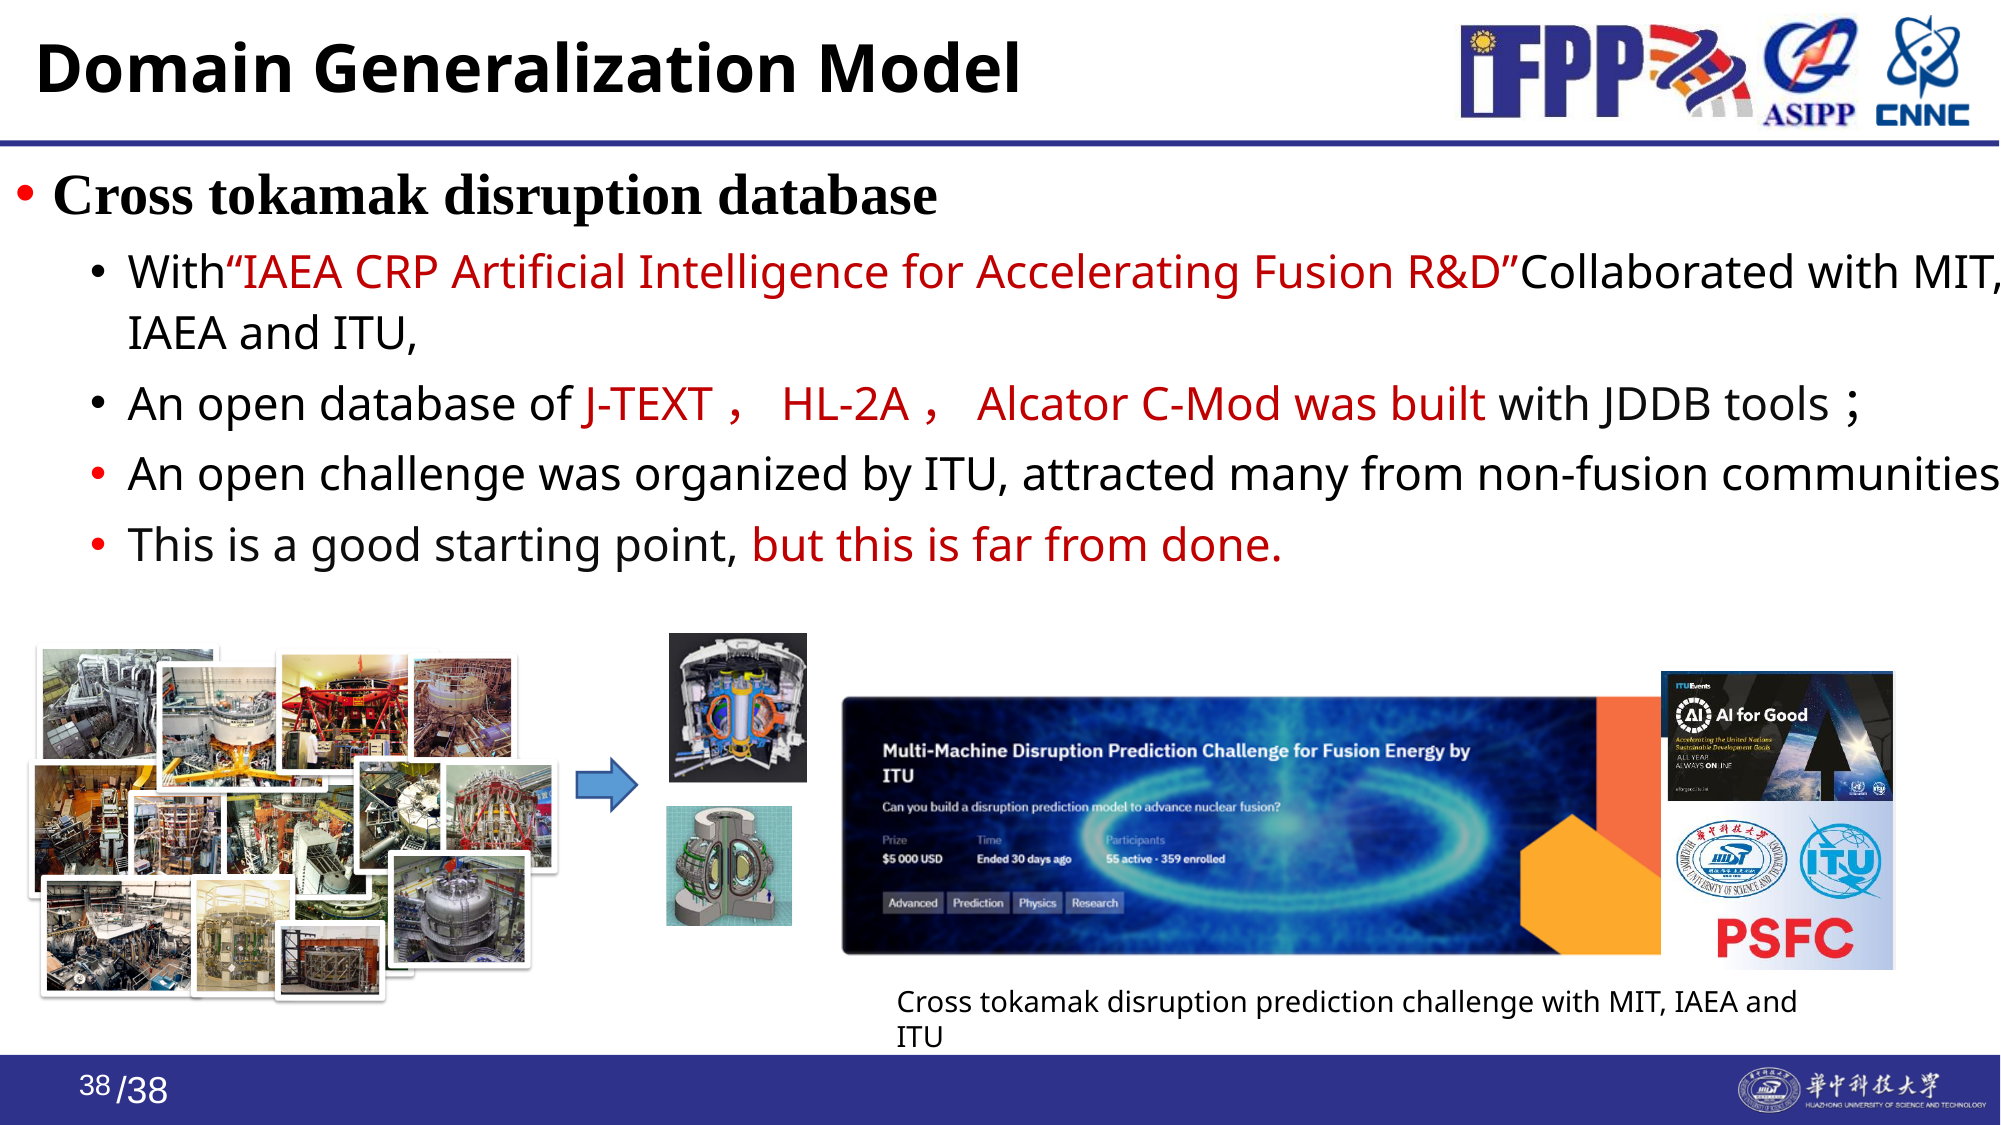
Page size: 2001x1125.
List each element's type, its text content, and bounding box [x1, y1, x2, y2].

text_box Cross tokamak disruption prediction challenge with MIT, IAEA and ITU [881, 975, 1859, 1061]
picture [24, 633, 807, 1008]
picture [834, 671, 1896, 970]
list Cross tokamak disruption database With“IAEA CRP Artificial Intelligence for Accelerating Fusion R&D”Collaborated with MIT, IAEA and ITU, An open database of J-TEXT，HL-2A，Alcator C-Mod was built with JDDB tools； An open challenge was organized by ITU, attracted many from non-fusion communities. This is a good starting point, but this is far from done. [0, 156, 2000, 871]
picture [1735, 1063, 2001, 1117]
title Domain Generalization Model [19, 6, 1261, 137]
slide_number 37 [7, 1059, 126, 1119]
picture [1454, 13, 1985, 131]
